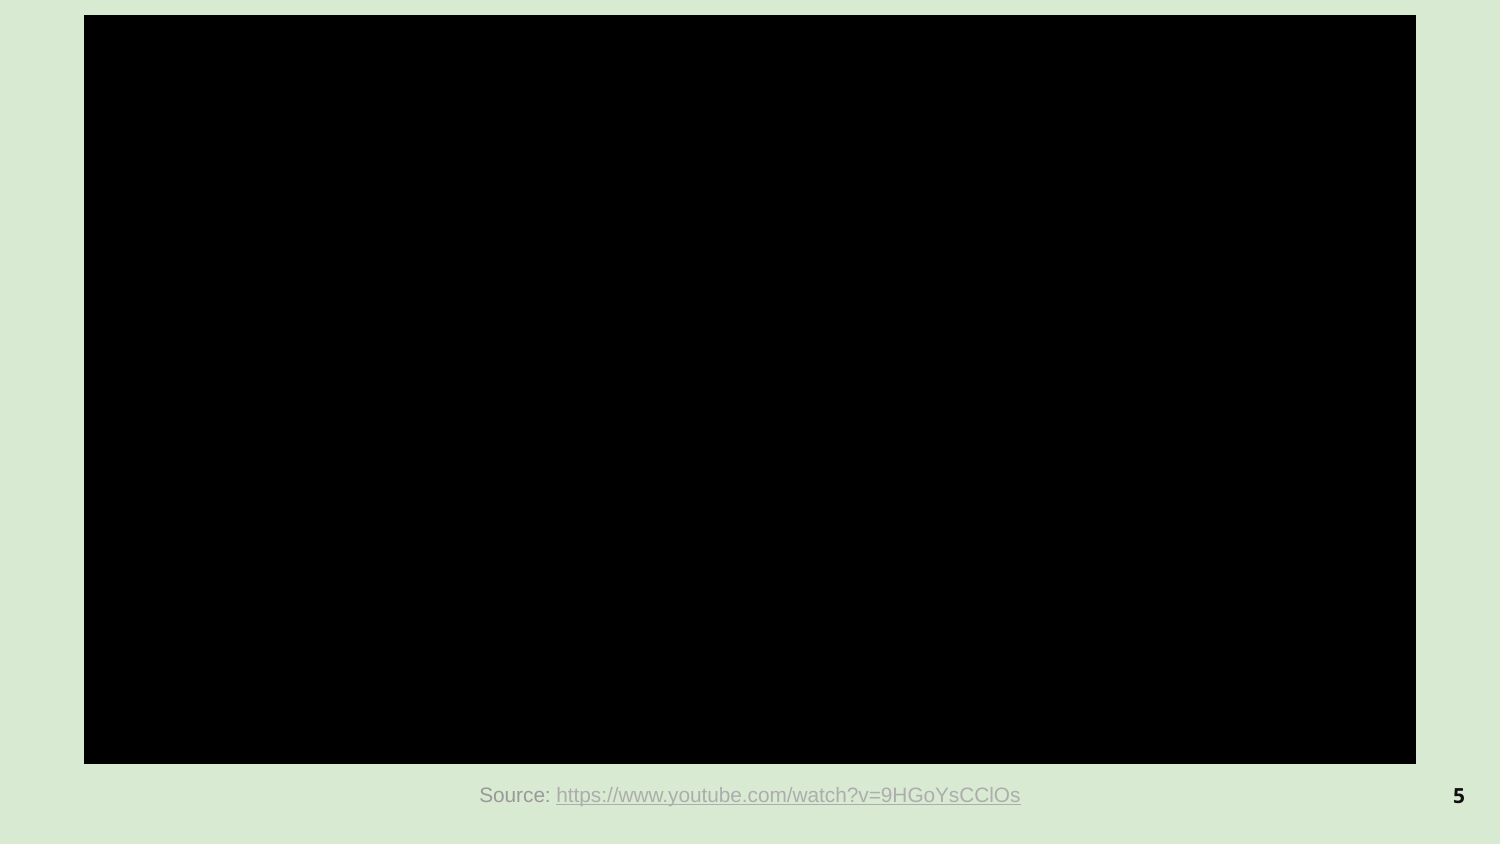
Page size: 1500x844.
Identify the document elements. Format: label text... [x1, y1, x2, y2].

slide_number 5 [1389, 764, 1480, 830]
text_box Source: https://www.youtube.com/watch?v=9HGoYsCClOs [159, 774, 1341, 820]
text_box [83, 13, 1417, 765]
